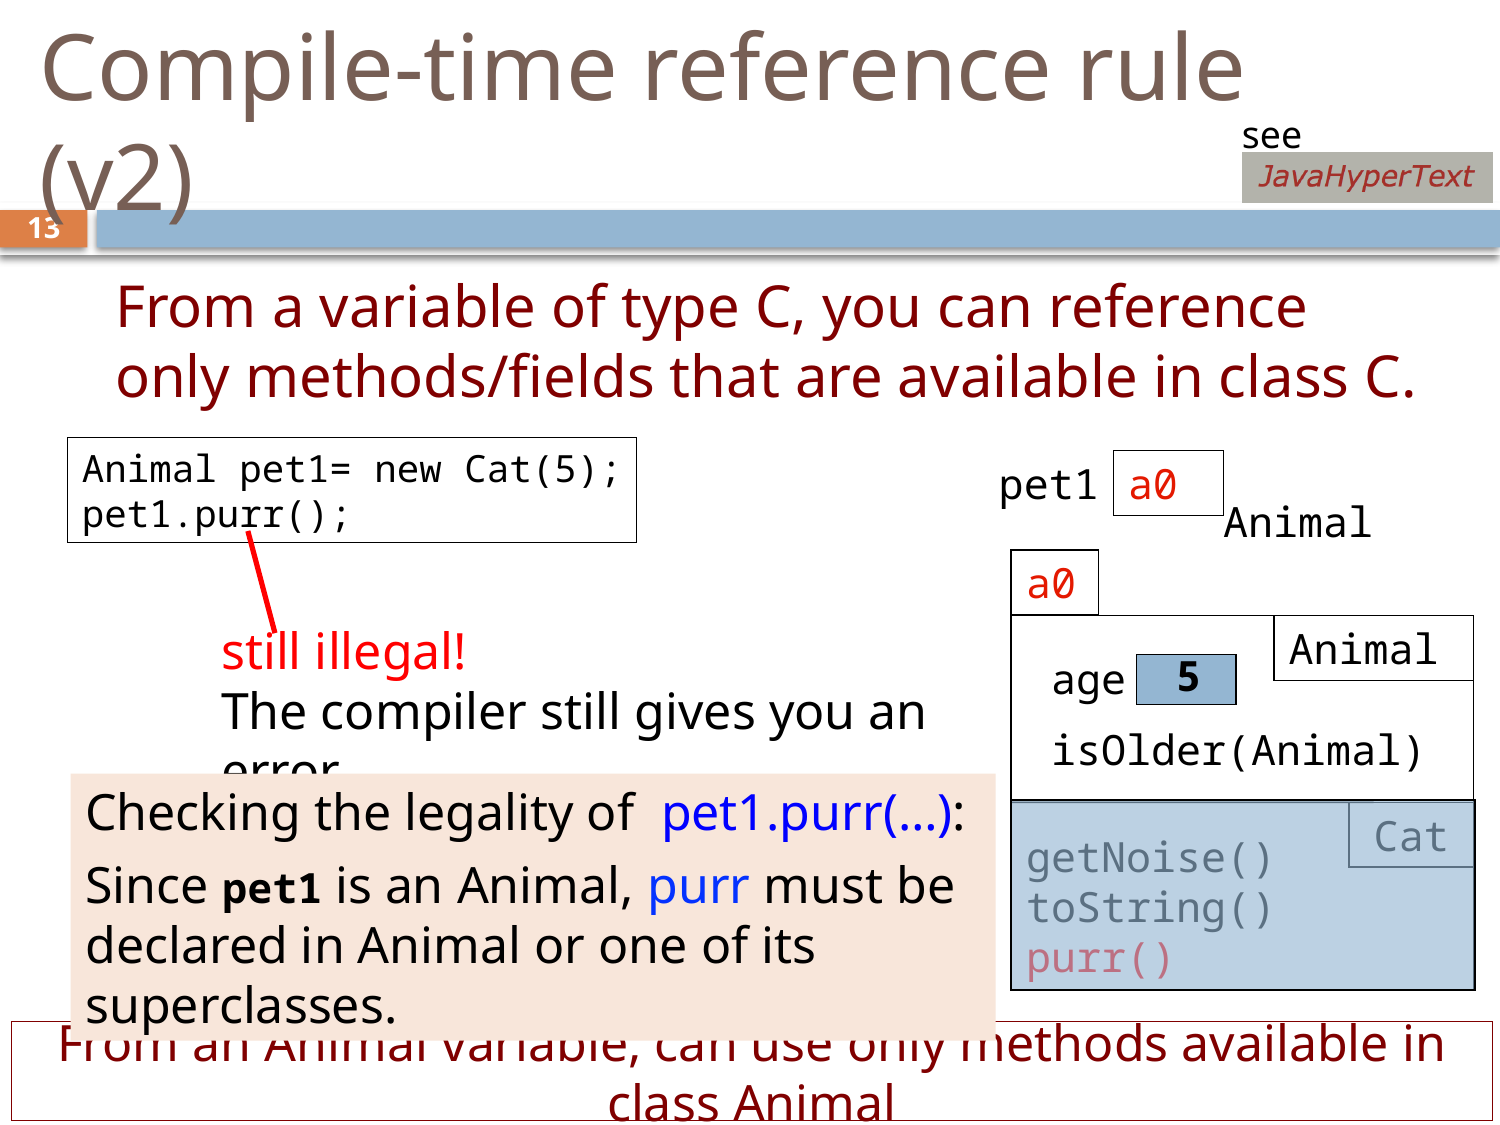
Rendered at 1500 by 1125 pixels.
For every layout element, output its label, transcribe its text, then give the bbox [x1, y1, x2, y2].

text_box still illegal! The compiler still gives you an error. [206, 612, 1005, 808]
title Compile-time reference rule (v2) [24, 37, 1363, 200]
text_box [1010, 549, 1474, 991]
slide_number 13 [0, 208, 88, 249]
text_box From an Animal variable, can use only methods available in class Animal [11, 1021, 1493, 1121]
picture [1242, 152, 1493, 204]
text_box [974, 450, 1384, 555]
text_box Animal pet1= new Cat(5); pet1.purr(); [67, 437, 637, 543]
list From a variable of type C, you can reference only methods/fields that are available in class C. [100, 262, 1438, 438]
text_box Checking the legality of pet1.purr(…): Since pet1 is an Animal, purr must be declared in Animal or one of its superclasses. [70, 773, 996, 1041]
